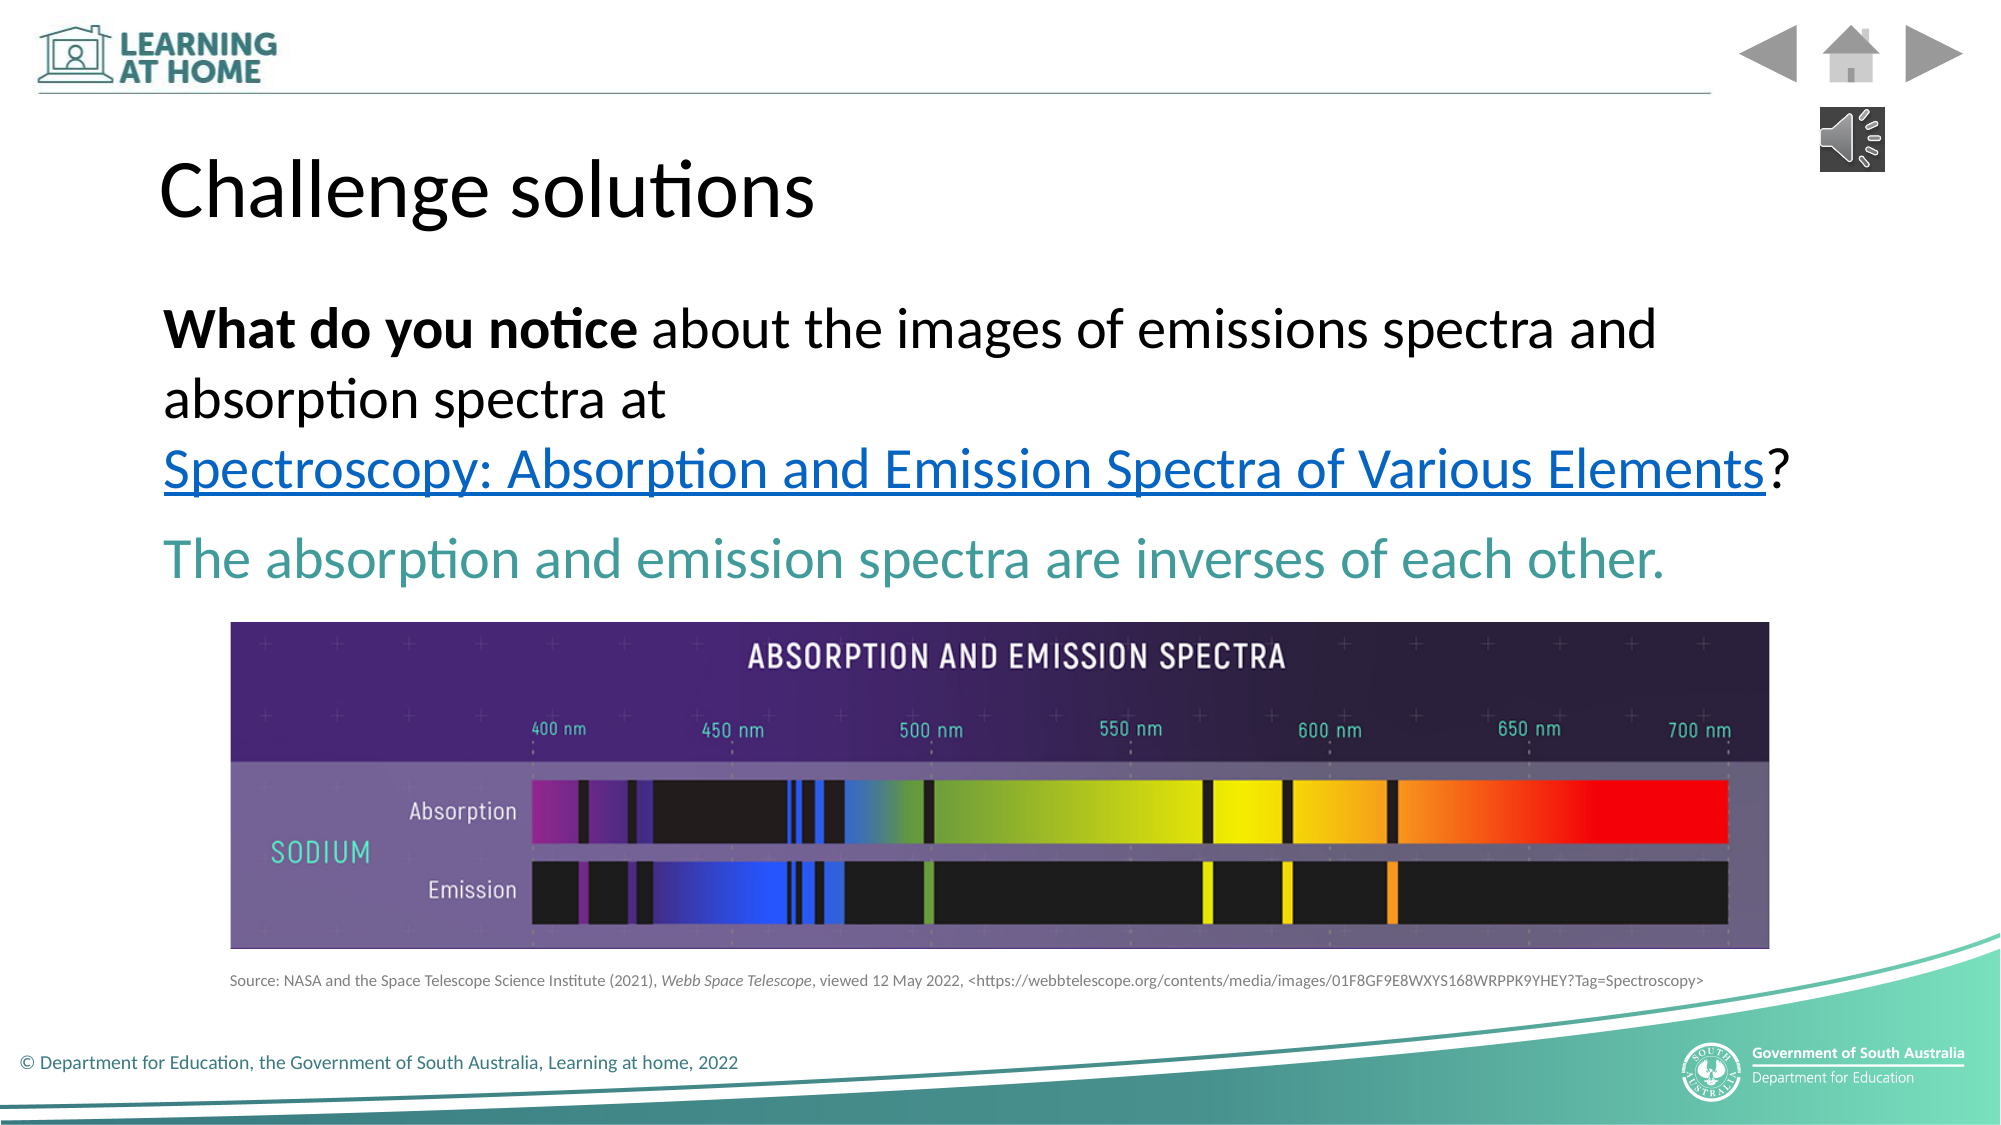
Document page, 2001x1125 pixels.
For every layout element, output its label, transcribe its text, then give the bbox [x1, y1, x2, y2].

title Challenge solutions [144, 137, 1870, 246]
picture [0, 0, 2001, 1125]
text_box Source: NASA and the Space Telescope Science Institute (2021), Webb Space Telescope, viewed 12 May 2022, <https://webbtelescope.org/contents/media/images/01F8GF9E8WXYS168WRPPK9YHEY?Tag=Spectroscopy> [215, 962, 1989, 997]
list What do you notice about the images of emissions spectra and absorption spectra at Spectroscopy: Absorption and Emission Spectra of Various Elements? The absorption and emission spectra are inverses of each other. [148, 282, 1874, 963]
